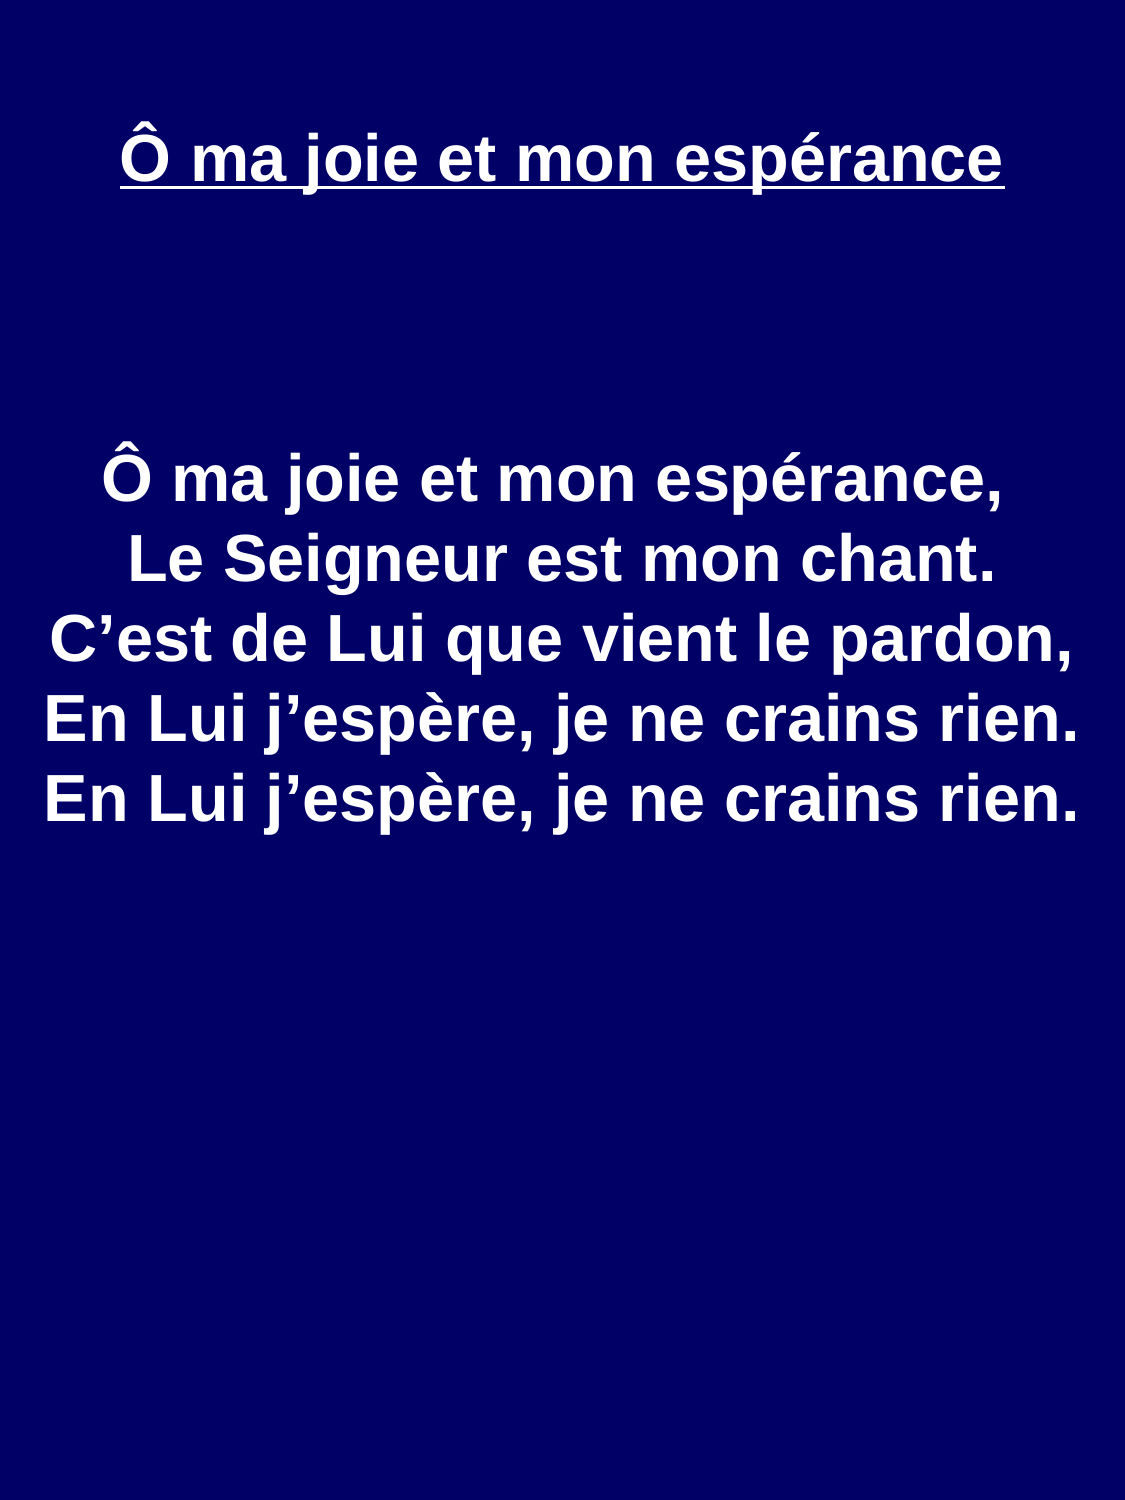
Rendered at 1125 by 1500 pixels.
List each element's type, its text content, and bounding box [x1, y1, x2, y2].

text_box Ô ma joie et mon espérance Ô ma joie et mon espérance, Le Seigneur est mon chant. C’est de Lui que vient le pardon, En Lui j’espère, je ne crains rien. En Lui j’espère, je ne crains rien. [0, 107, 1125, 922]
